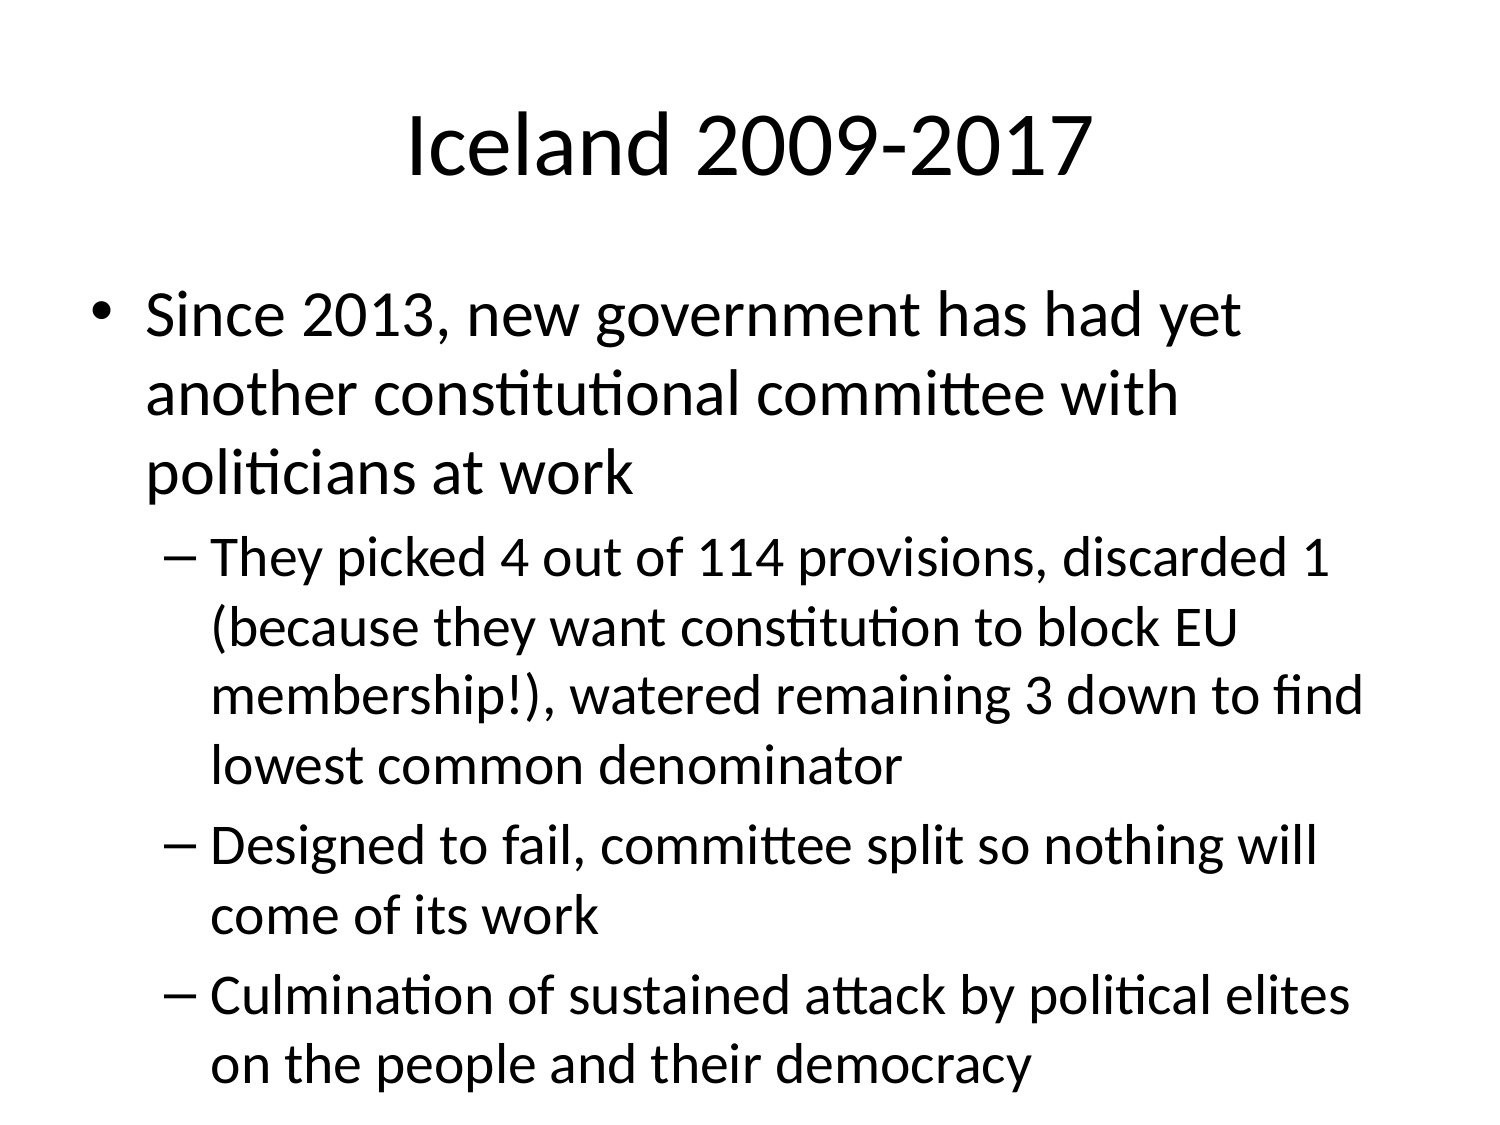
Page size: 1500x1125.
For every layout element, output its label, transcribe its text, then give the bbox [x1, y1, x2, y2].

list Since 2013, new government has had yet another constitutional committee with politicians at work They picked 4 out of 114 provisions, discarded 1 (because they want constitution to block EU membership!), watered remaining 3 down to find lowest common denominator Designed to fail, committee split so nothing will come of its work Culmination of sustained attack by political elites on the people and their democracy [75, 262, 1425, 1106]
title Iceland 2009-2017 [75, 45, 1425, 233]
